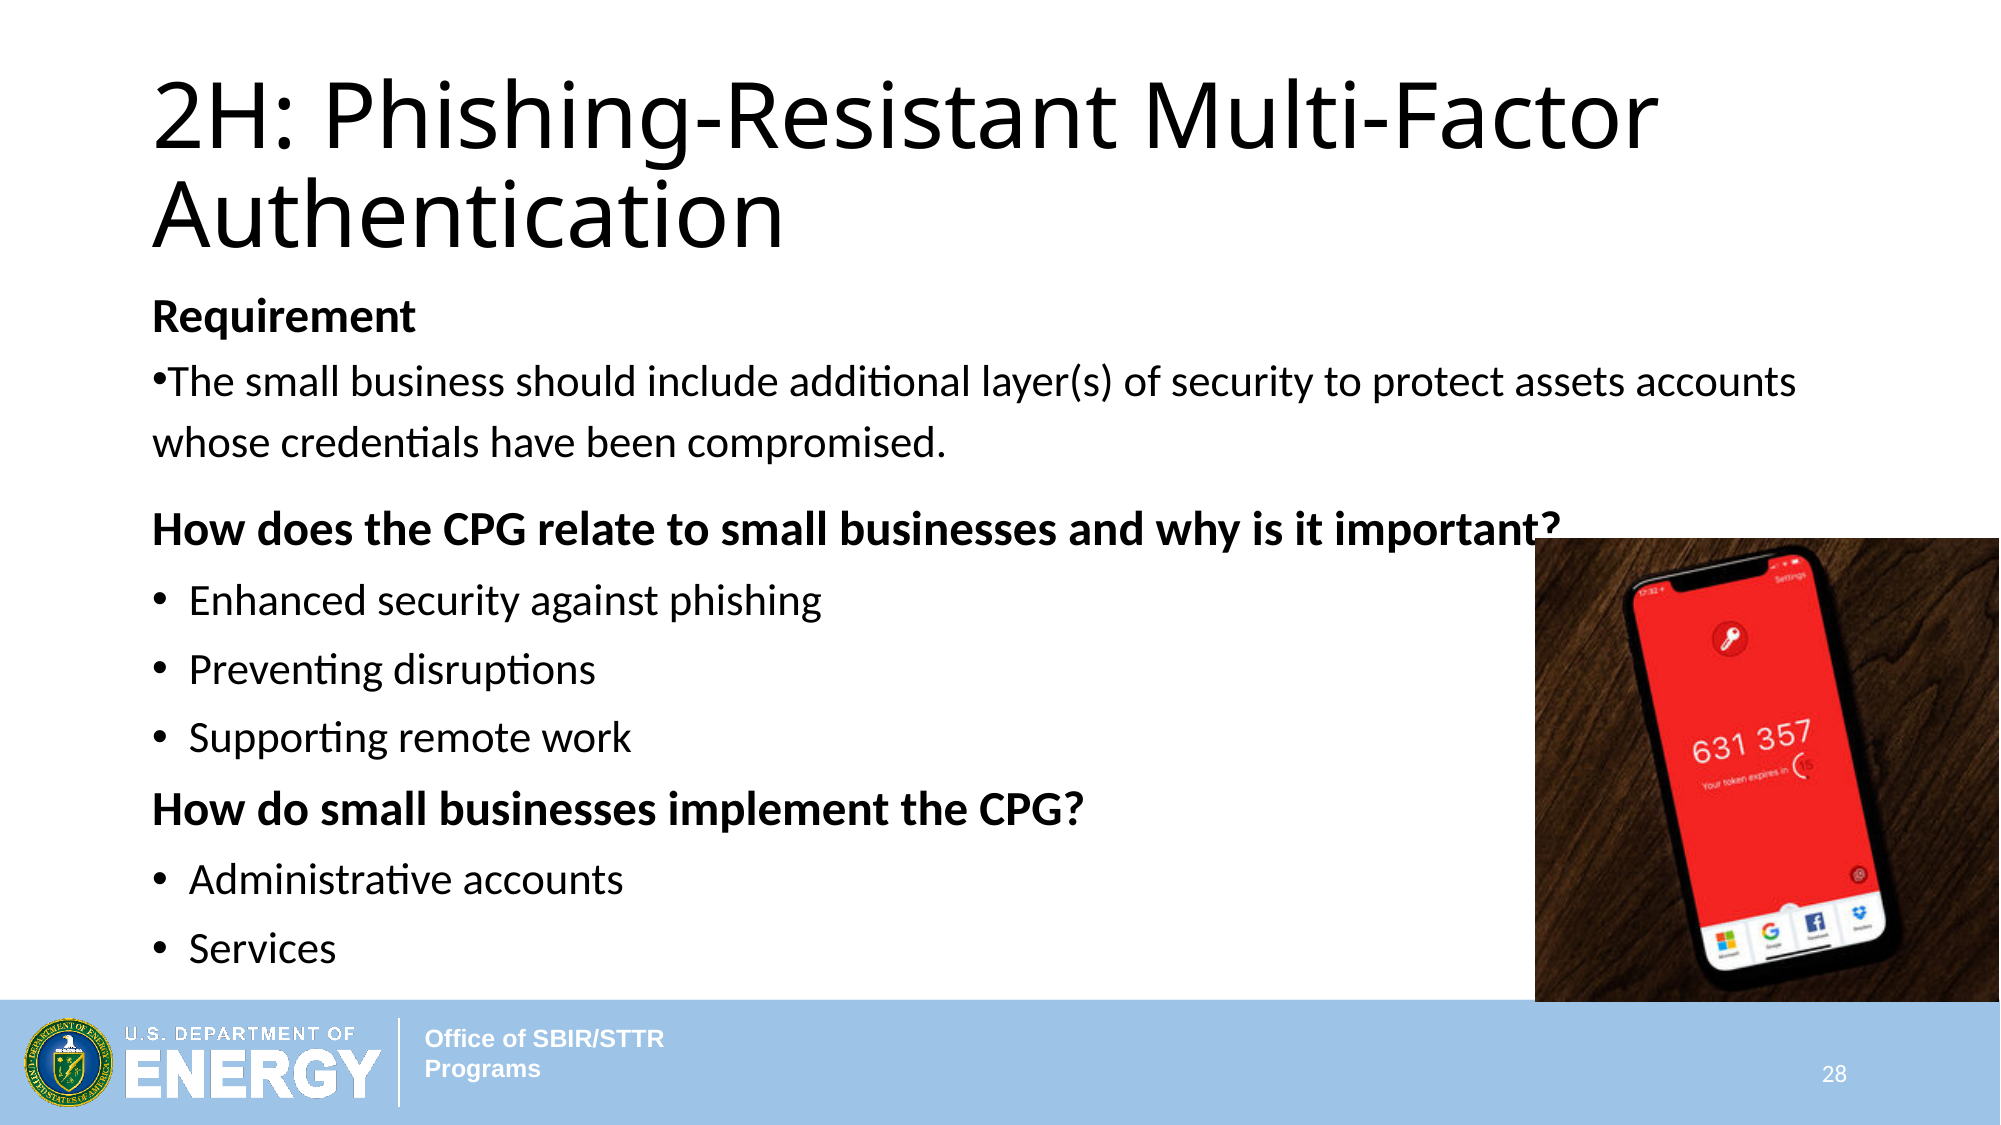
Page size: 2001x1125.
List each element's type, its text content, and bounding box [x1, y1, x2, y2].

text_box Requirement The small business should include additional layer(s) of security to protect assets accounts whose credentials have been compromised. How does the CPG relate to small businesses and why is it important? Enhanced security against phishing Preventing disruptions Supporting remote work How do small businesses implement the CPG? Administrative accounts Services [137, 282, 1863, 984]
picture [24, 1018, 382, 1107]
title 2H: Phishing-Resistant Multi-Factor Authentication [137, 59, 1863, 278]
picture [1535, 538, 1999, 1002]
slide_number 28 [1412, 1042, 1863, 1103]
